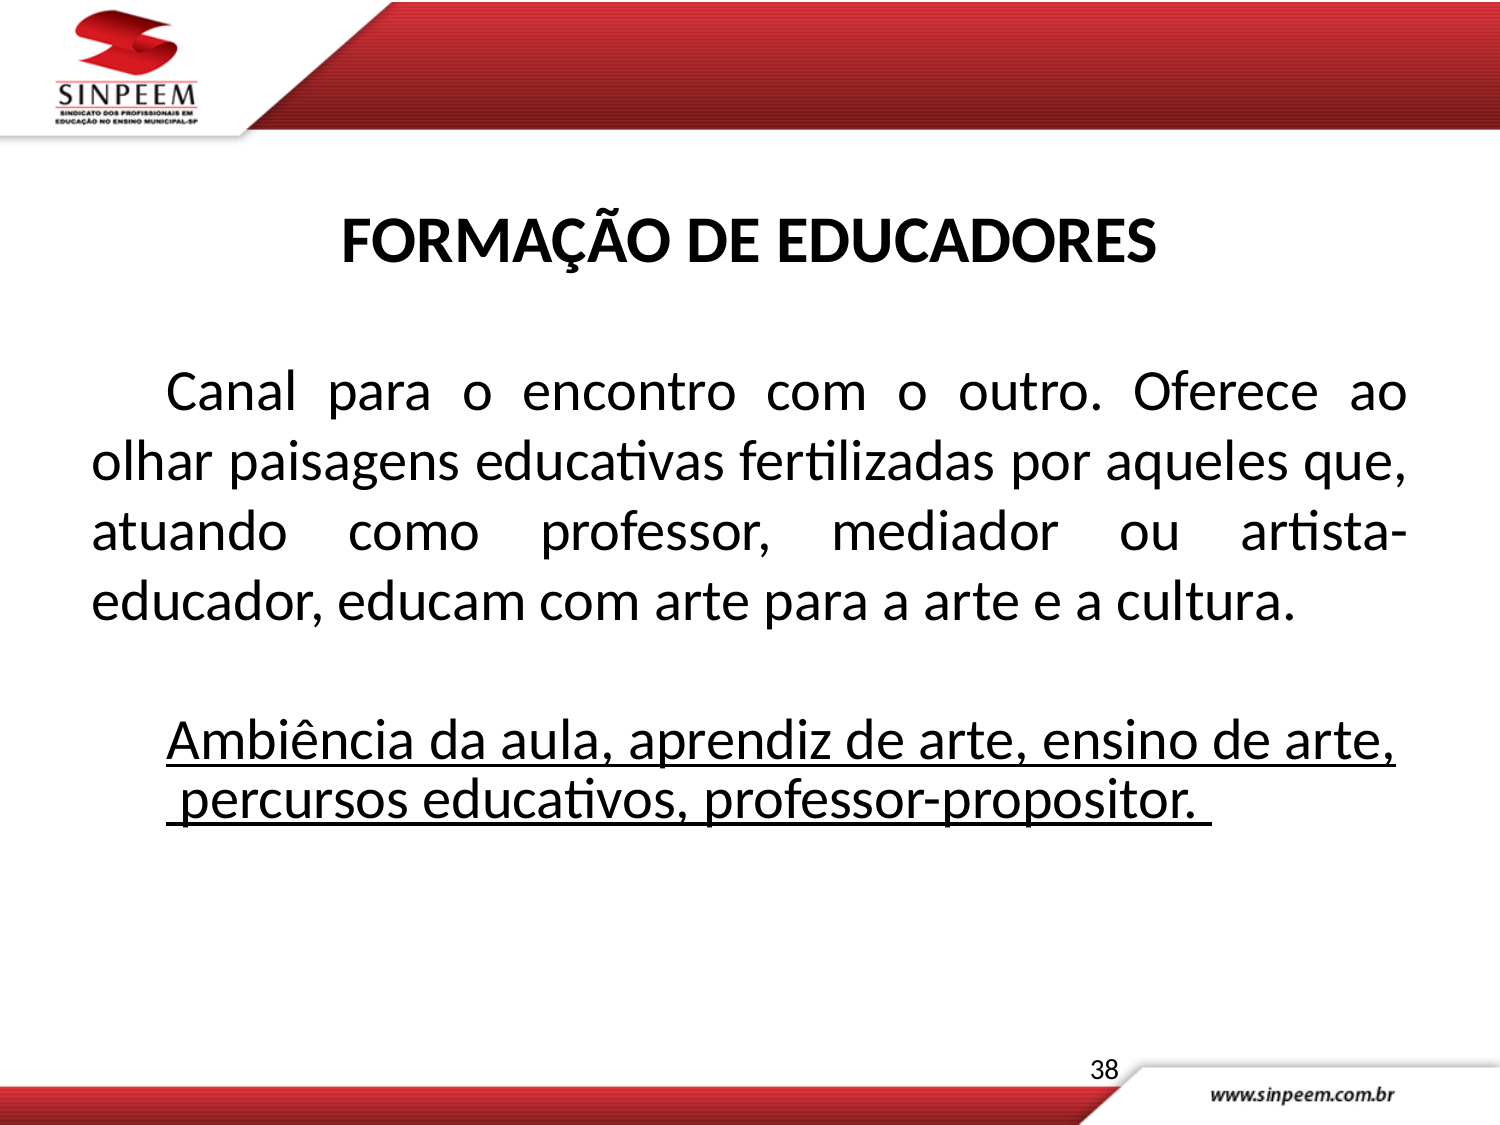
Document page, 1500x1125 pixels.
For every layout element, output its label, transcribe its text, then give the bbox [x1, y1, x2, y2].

picture [0, 2, 1500, 149]
picture [0, 1053, 1500, 1125]
text_box FORMAÇÃO DE EDUCADORES Canal para o encontro com o outro. Oferece ao olhar paisagens educativas fertilizadas por aqueles que, atuando como professor, mediador ou artista-educador, educam com arte para a arte e a cultura. Ambiência da aula, aprendiz de arte, ensino de arte, percursos educativos, professor-propositor. [76, 188, 1424, 780]
slide_number 38 [1074, 1042, 1425, 1103]
